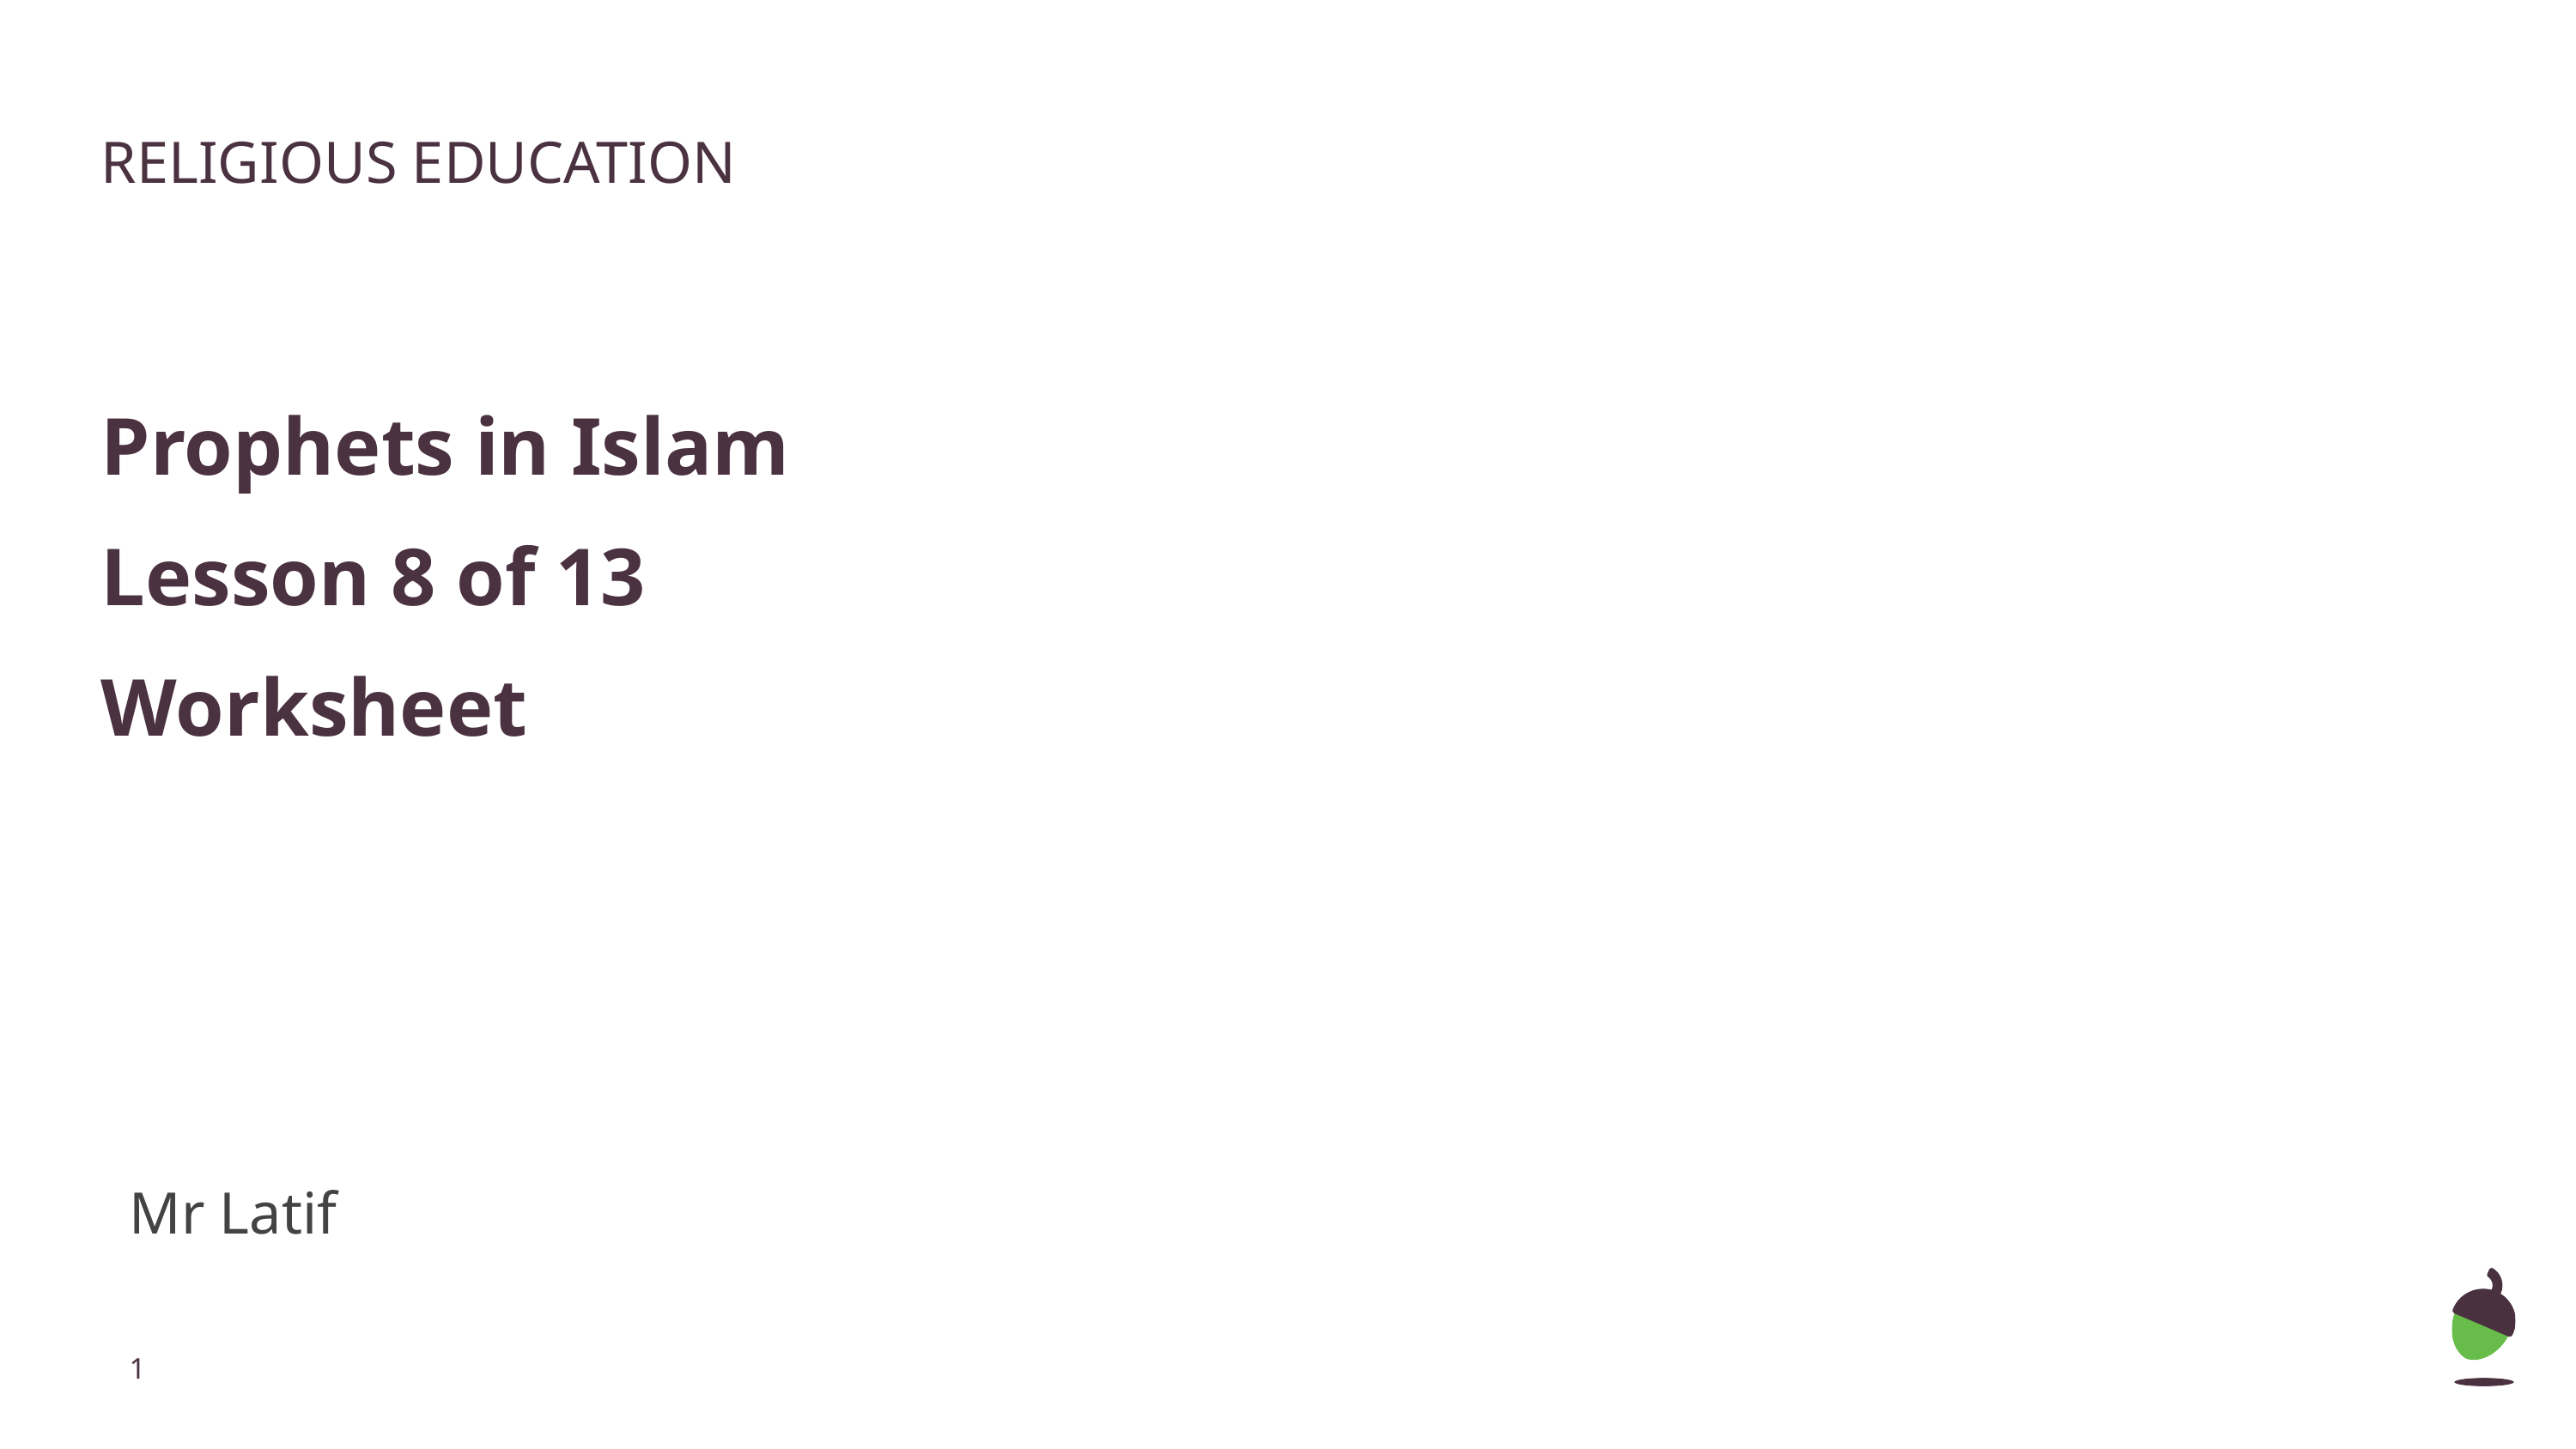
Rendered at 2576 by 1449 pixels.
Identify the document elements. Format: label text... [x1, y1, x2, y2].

list RELIGIOUS EDUCATION Prophets in Islam Lesson 8 of 13 Worksheet [100, 106, 2419, 996]
slide_number ‹#› [129, 1349, 332, 1401]
picture [2451, 1268, 2516, 1386]
subtitle Mr Latif [129, 1155, 1242, 1331]
